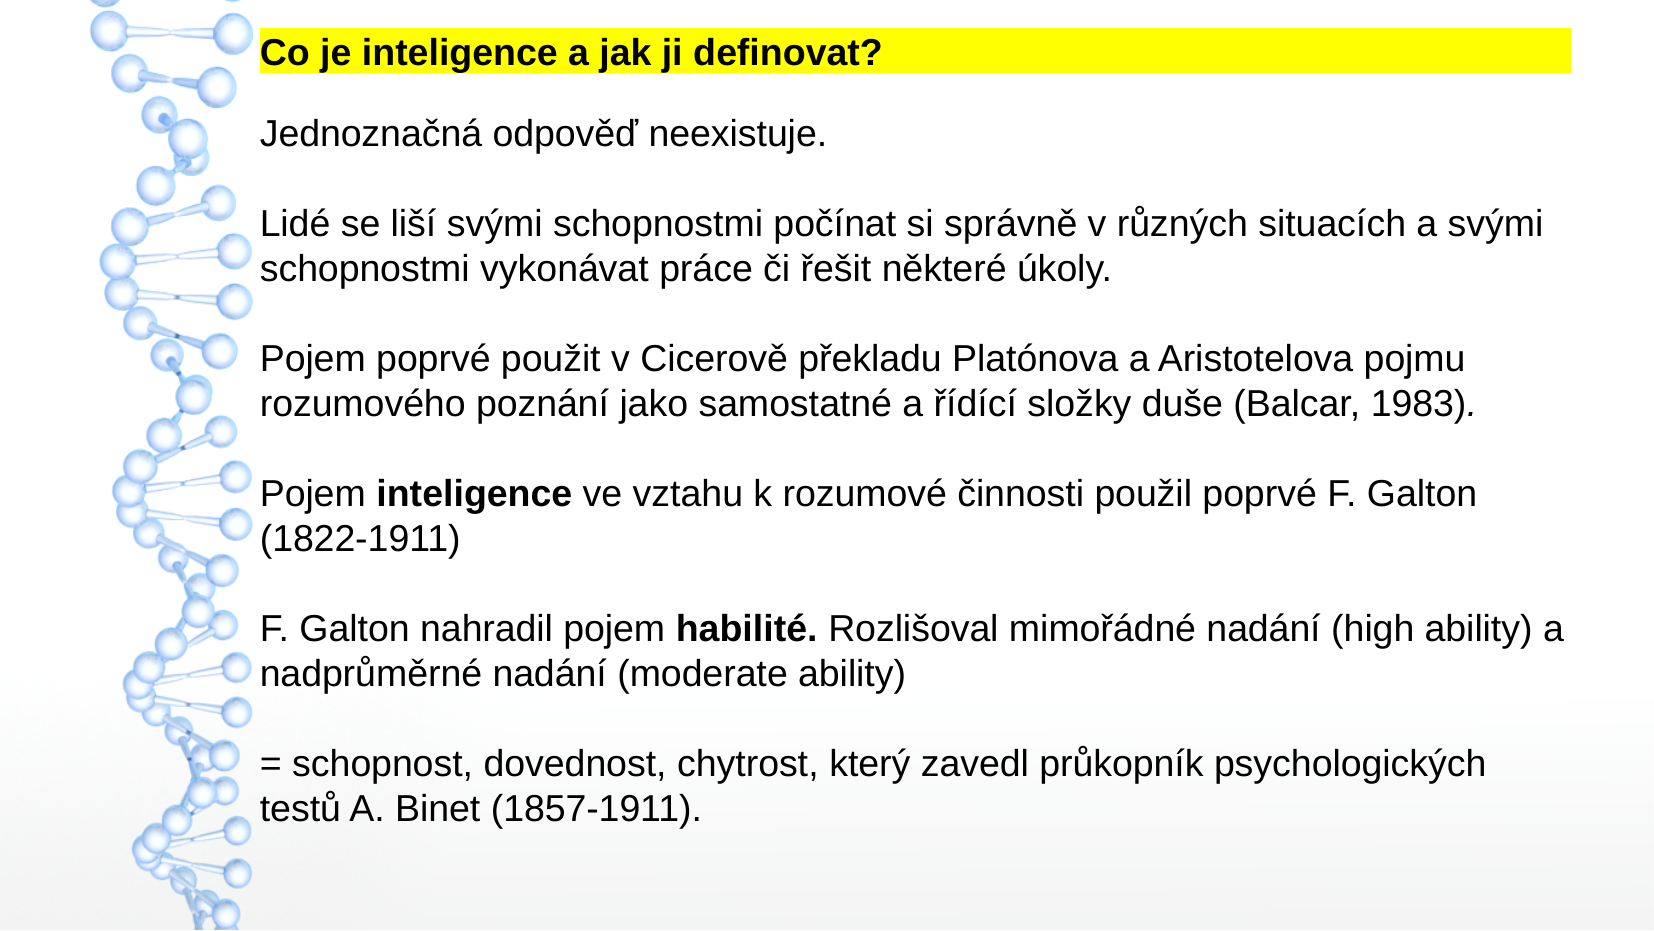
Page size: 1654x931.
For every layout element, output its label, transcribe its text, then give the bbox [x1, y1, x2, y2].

title Co je inteligence a jak ji definovat? [259, 28, 1571, 74]
subtitle Jednoznačná odpověď neexistuje. Lidé se liší svými schopnostmi počínat si správně v různých situacích a svými schopnostmi vykonávat práce či řešit některé úkoly. Pojem poprvé použit v Cicerově překladu Platónova a Aristotelova pojmu rozumového poznání jako samostatné a řídící složky duše (Balcar, 1983). Pojem inteligence ve vztahu k rozumové činnosti použil poprvé F. Galton (1822-1911) F. Galton nahradil pojem habilité. Rozlišoval mimořádné nadání (high ability) a nadprůměrné nadání (moderate ability) = schopnost, dovednost, chytrost, který zavedl průkopník psychologických testů A. Binet (1857-1911). [259, 87, 1571, 851]
picture [0, 0, 1654, 930]
